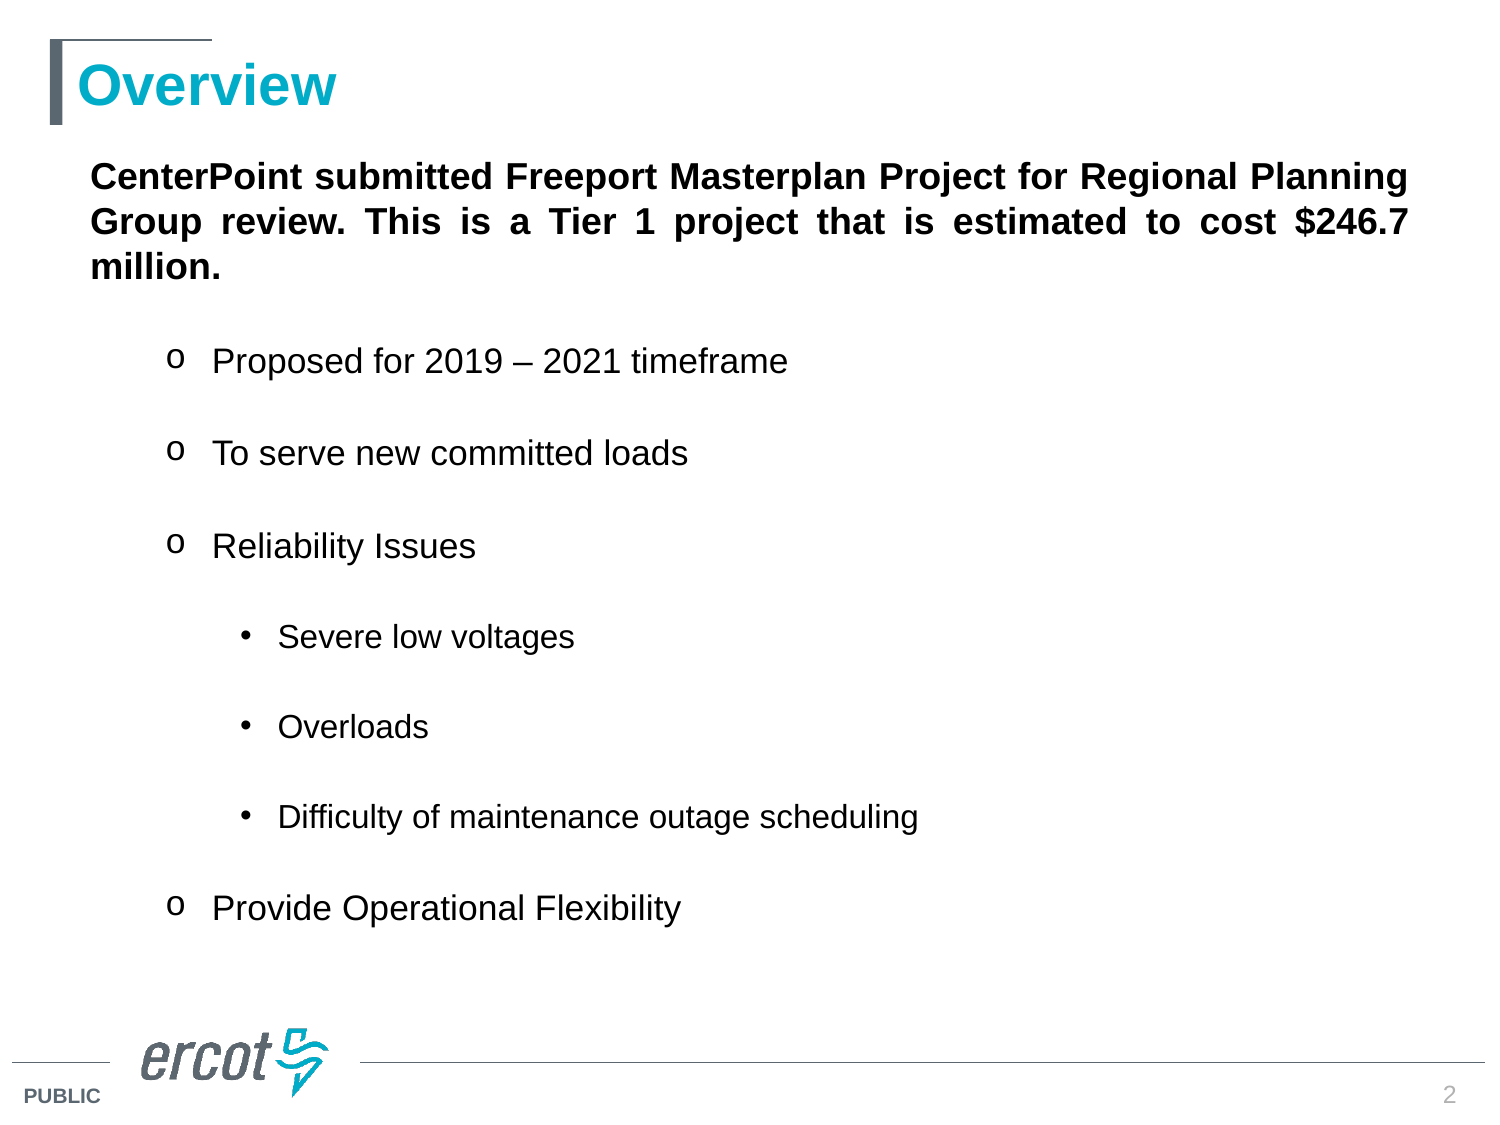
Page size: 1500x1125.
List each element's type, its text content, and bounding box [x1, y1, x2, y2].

text_box CenterPoint submitted Freeport Masterplan Project for Regional Planning Group review. This is a Tier 1 project that is estimated to cost $246.7 million. Proposed for 2019 – 2021 timeframe To serve new committed loads Reliability Issues Severe low voltages Overloads Difficulty of maintenance outage scheduling Provide Operational Flexibility [74, 124, 1425, 1035]
title Overview [62, 39, 1450, 125]
slide_number 2 [1412, 1076, 1488, 1112]
picture [137, 1035, 332, 1100]
